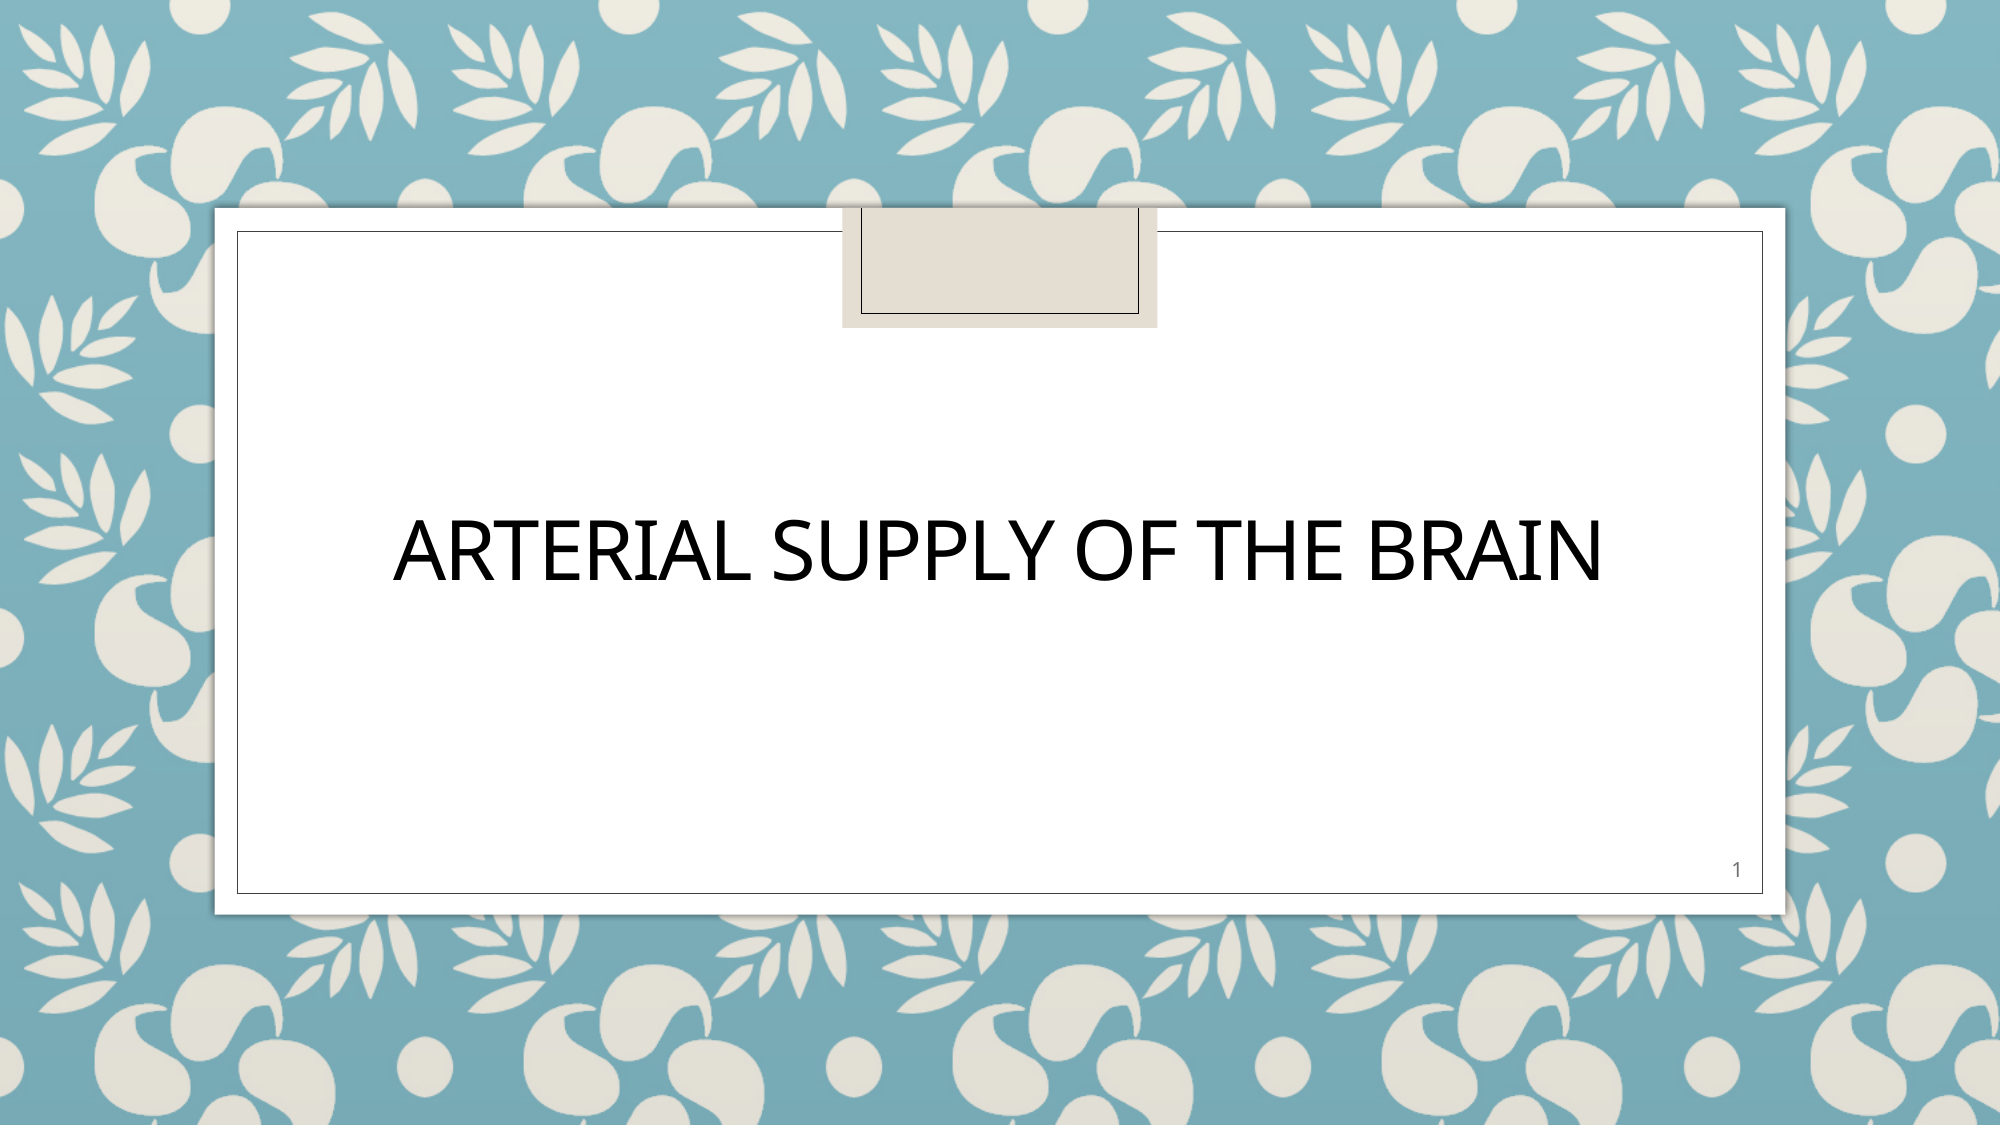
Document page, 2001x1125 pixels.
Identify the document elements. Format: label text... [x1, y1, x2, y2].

title ARTERIAL SUPPLY OF THE BRAIN [256, 343, 1744, 769]
slide_number 1 [1411, 855, 1759, 893]
